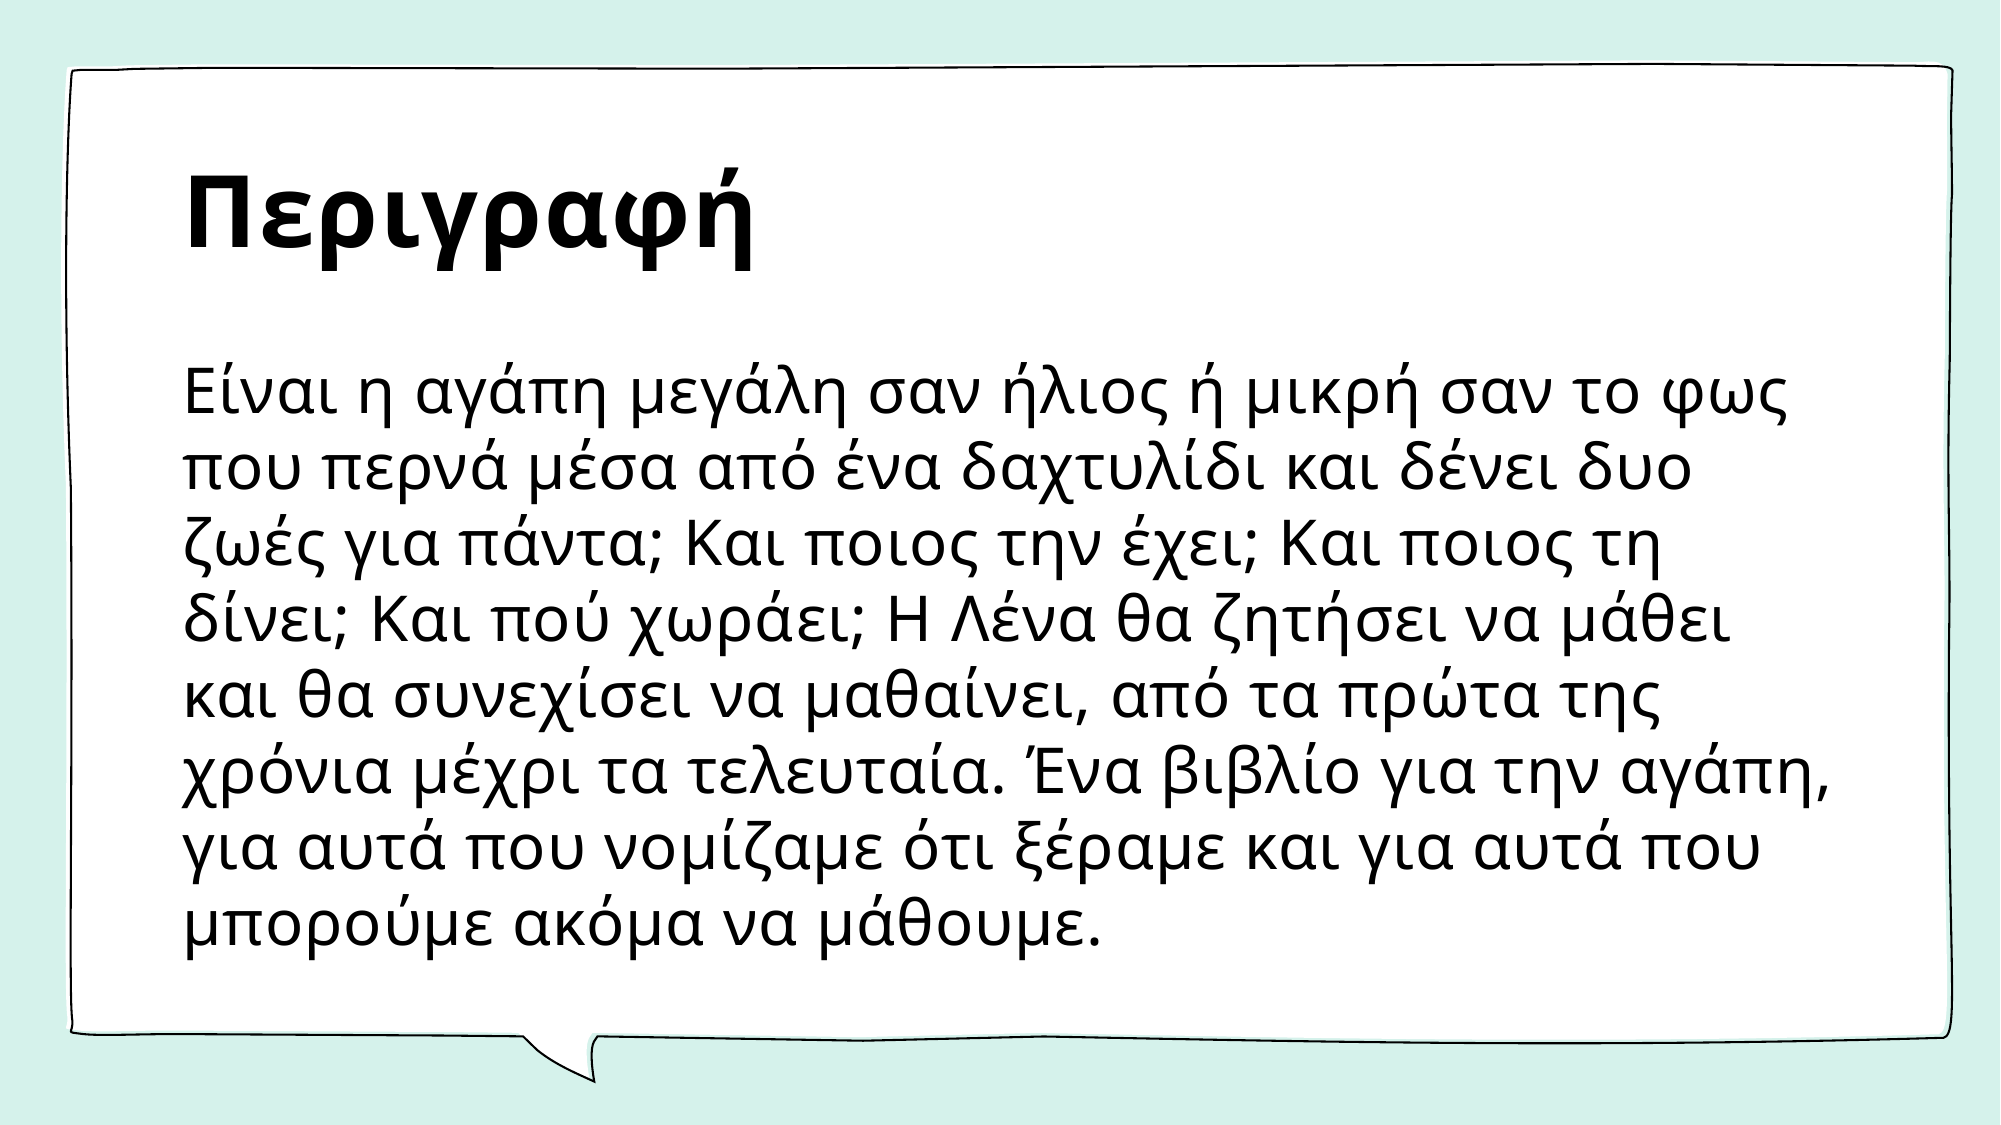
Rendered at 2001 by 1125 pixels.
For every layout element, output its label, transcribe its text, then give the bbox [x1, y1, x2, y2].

title Περιγραφή [167, 91, 1863, 324]
list Είναι η αγάπη μεγάλη σαν ήλιος ή μικρή σαν το φως που περνά μέσα από ένα δαχτυλίδι και δένει δυο ζωές για πάντα; Και ποιος την έχει; Και ποιος τη δίνει; Και πού χωράει; Η Λένα θα ζητήσει να μάθει και θα συνεχίσει να μαθαίνει, από τα πρώτα της χρόνια μέχρι τα τελευταία. Ένα βιβλίο για την αγάπη, για αυτά που νομίζαμε ότι ξέραμε και για αυτά που μπορούμε ακόμα να μάθουμε. [167, 342, 1863, 971]
